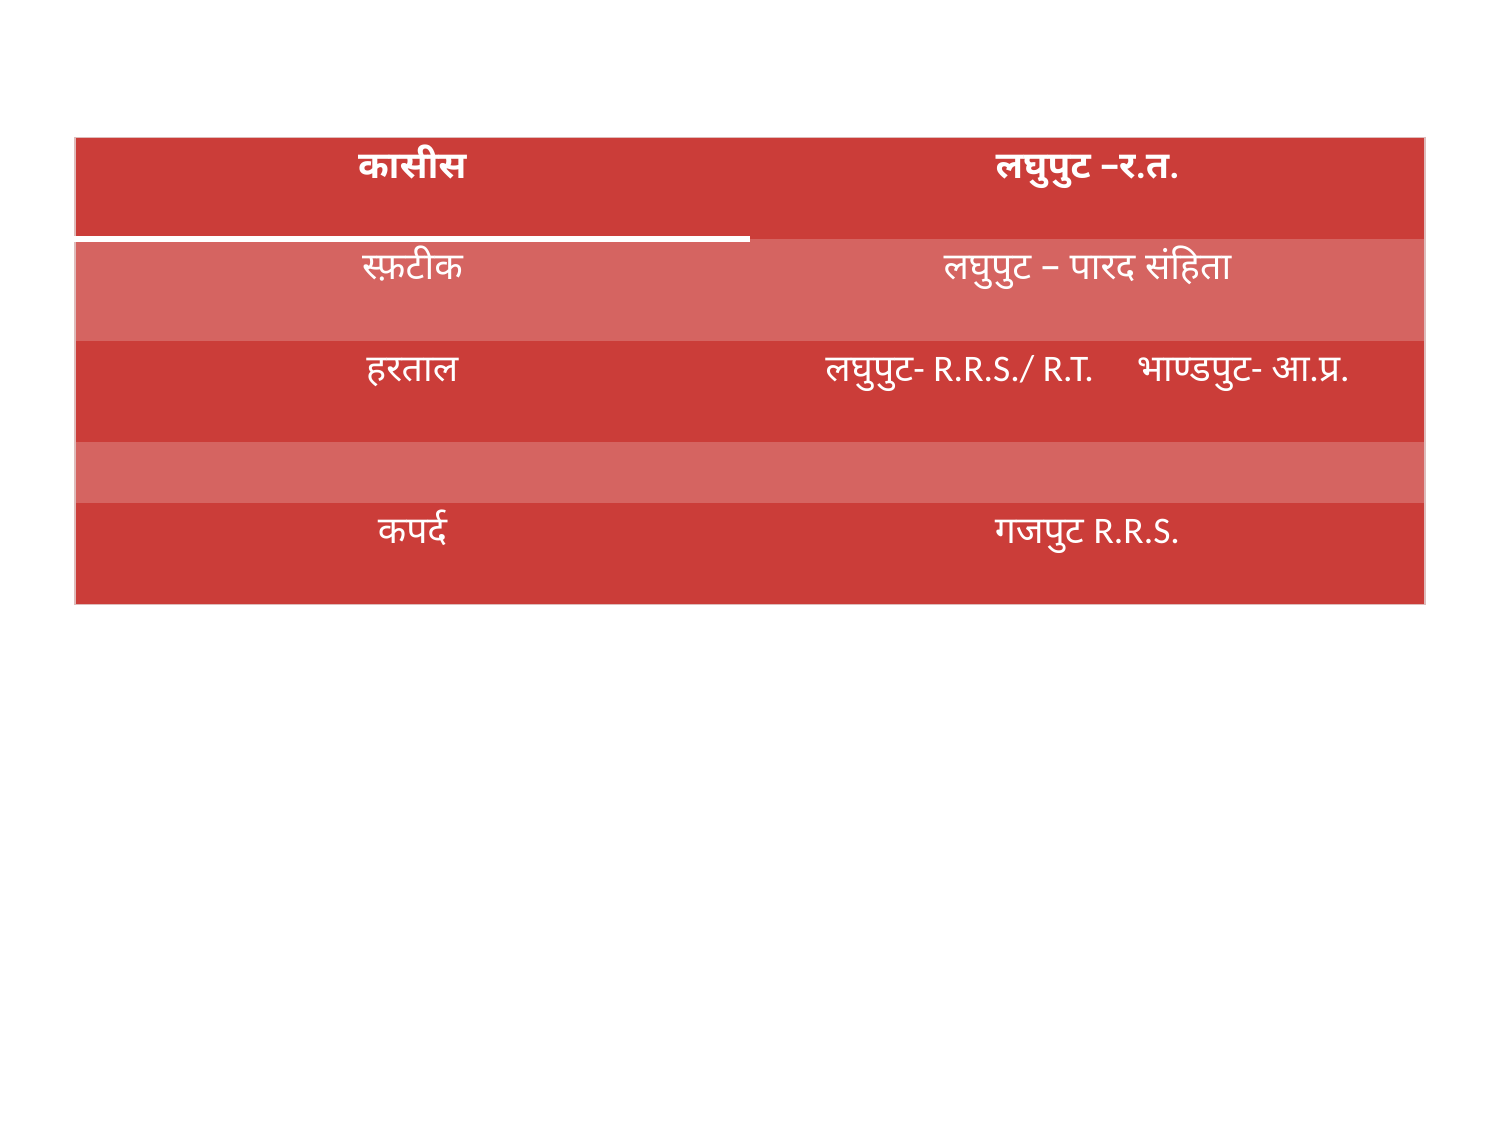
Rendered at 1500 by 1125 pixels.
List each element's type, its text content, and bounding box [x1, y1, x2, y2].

table_cell लघुपुट- R.R.S./ R.T. भाण्डपुट- आ.प्र. [750, 341, 1424, 442]
table_cell गजपुट R.R.S. [750, 503, 1424, 604]
table_cell [76, 442, 750, 503]
table_cell हरताल [76, 341, 750, 442]
table_cell लघुपुट – पारद संहिता [750, 239, 1424, 341]
table_header लघुपुट –र.त. [750, 138, 1424, 239]
table_cell कपर्द [76, 503, 750, 604]
table_cell स्फ़टीक [76, 242, 750, 341]
table_cell [750, 442, 1424, 503]
table_header कासीस [76, 138, 750, 236]
